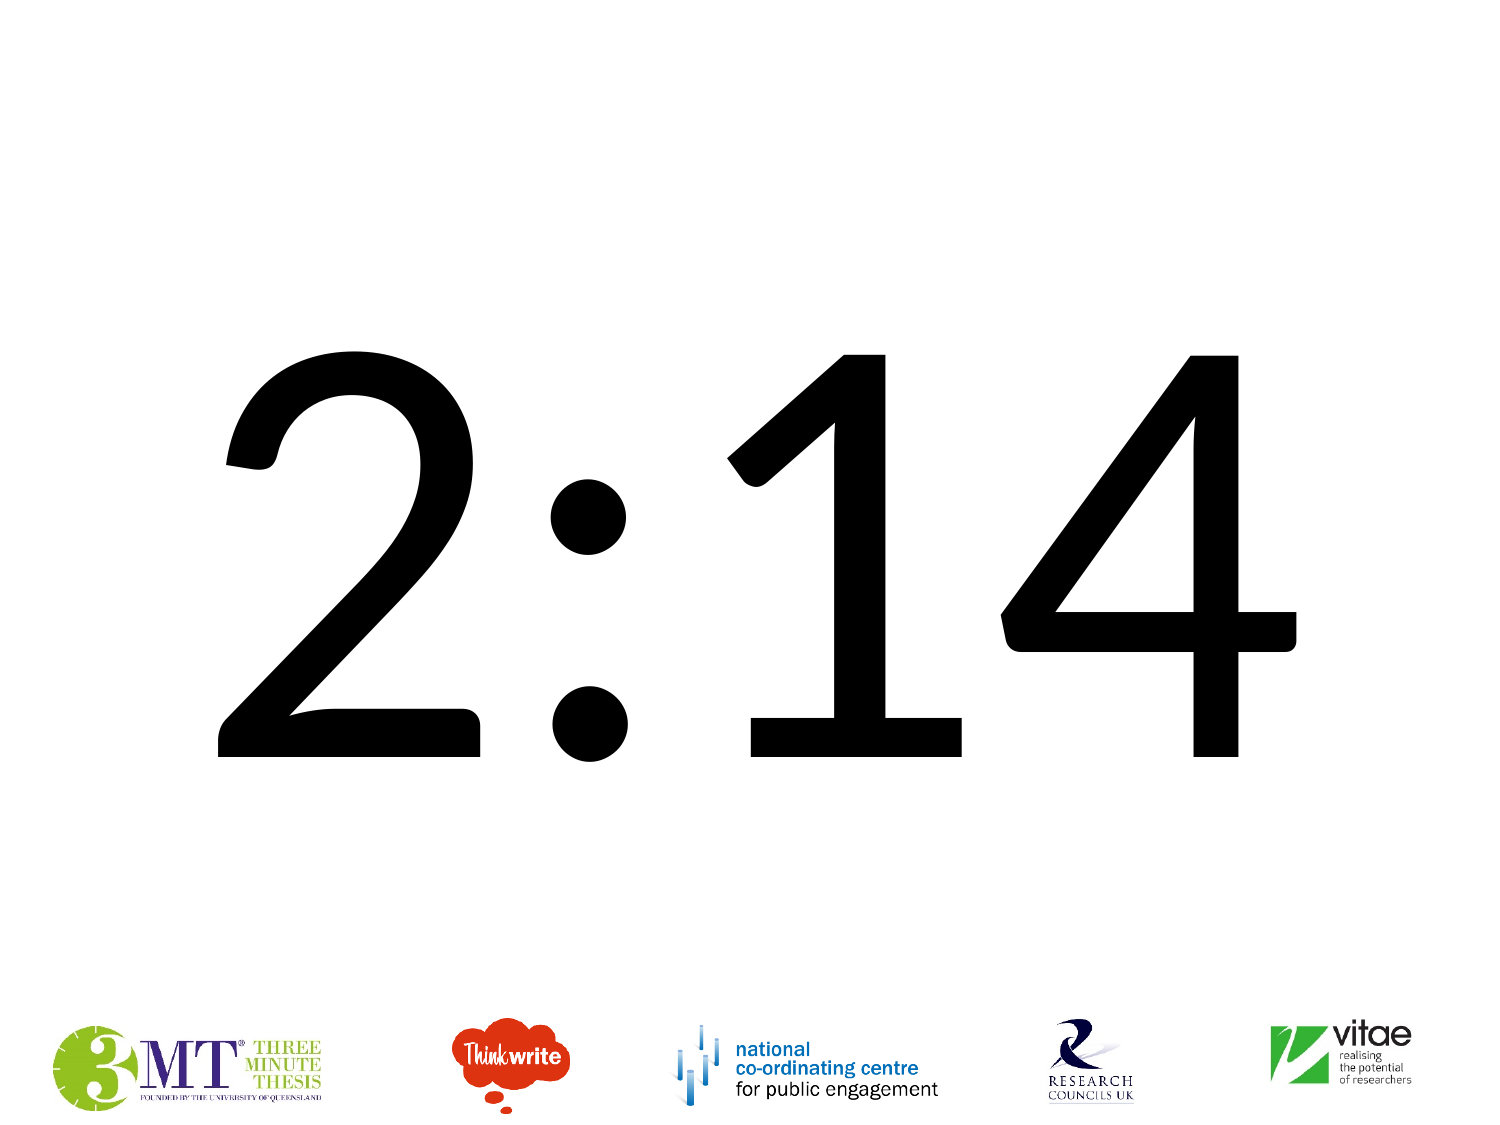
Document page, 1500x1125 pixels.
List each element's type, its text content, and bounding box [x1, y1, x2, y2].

picture [1045, 1015, 1137, 1107]
picture [663, 1025, 938, 1106]
picture [53, 1026, 321, 1111]
picture [1234, 989, 1447, 1120]
picture [452, 1018, 570, 1114]
text_box 2:14 [112, 125, 1388, 941]
